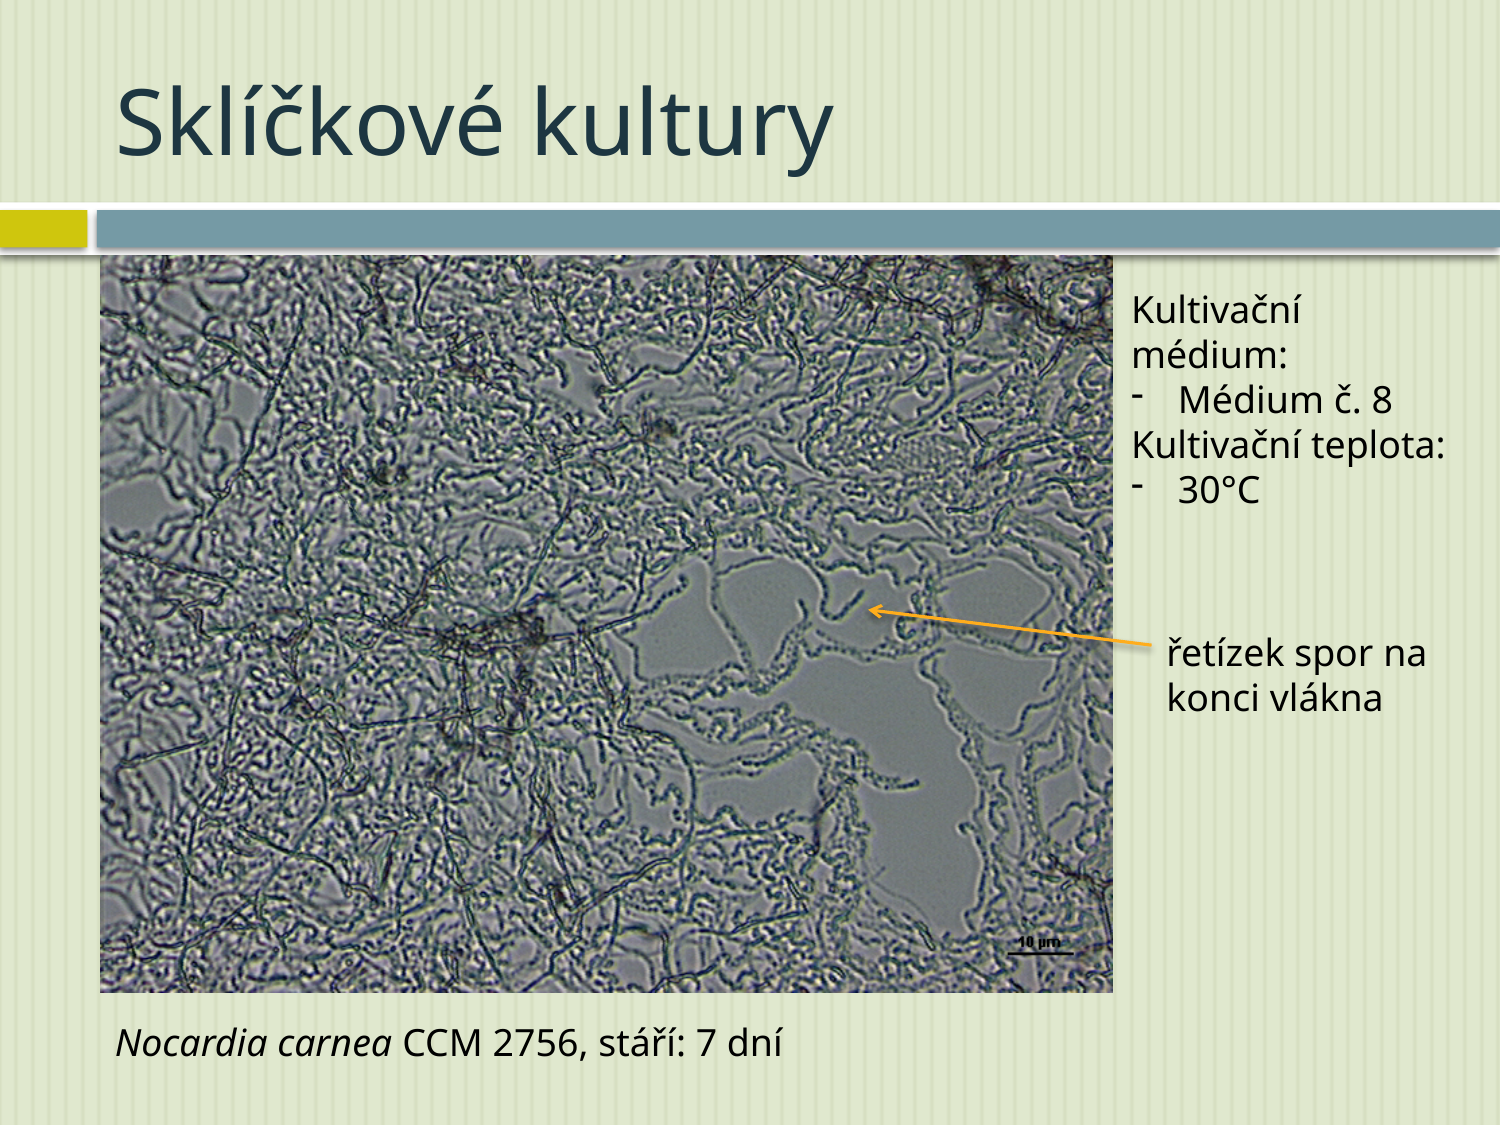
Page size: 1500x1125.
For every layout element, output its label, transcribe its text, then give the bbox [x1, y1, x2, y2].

text_box Nocardia carnea CCM 2756, stáří: 7 dní [100, 1011, 1093, 1072]
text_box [867, 609, 1152, 646]
title Sklíčkové kultury [100, 37, 1438, 200]
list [100, 254, 1113, 994]
text_box řetízek spor na konci vlákna [1151, 621, 1447, 727]
text_box Kultivační médium: Médium č. 8 Kultivační teplota: 30°C [1119, 278, 1483, 564]
